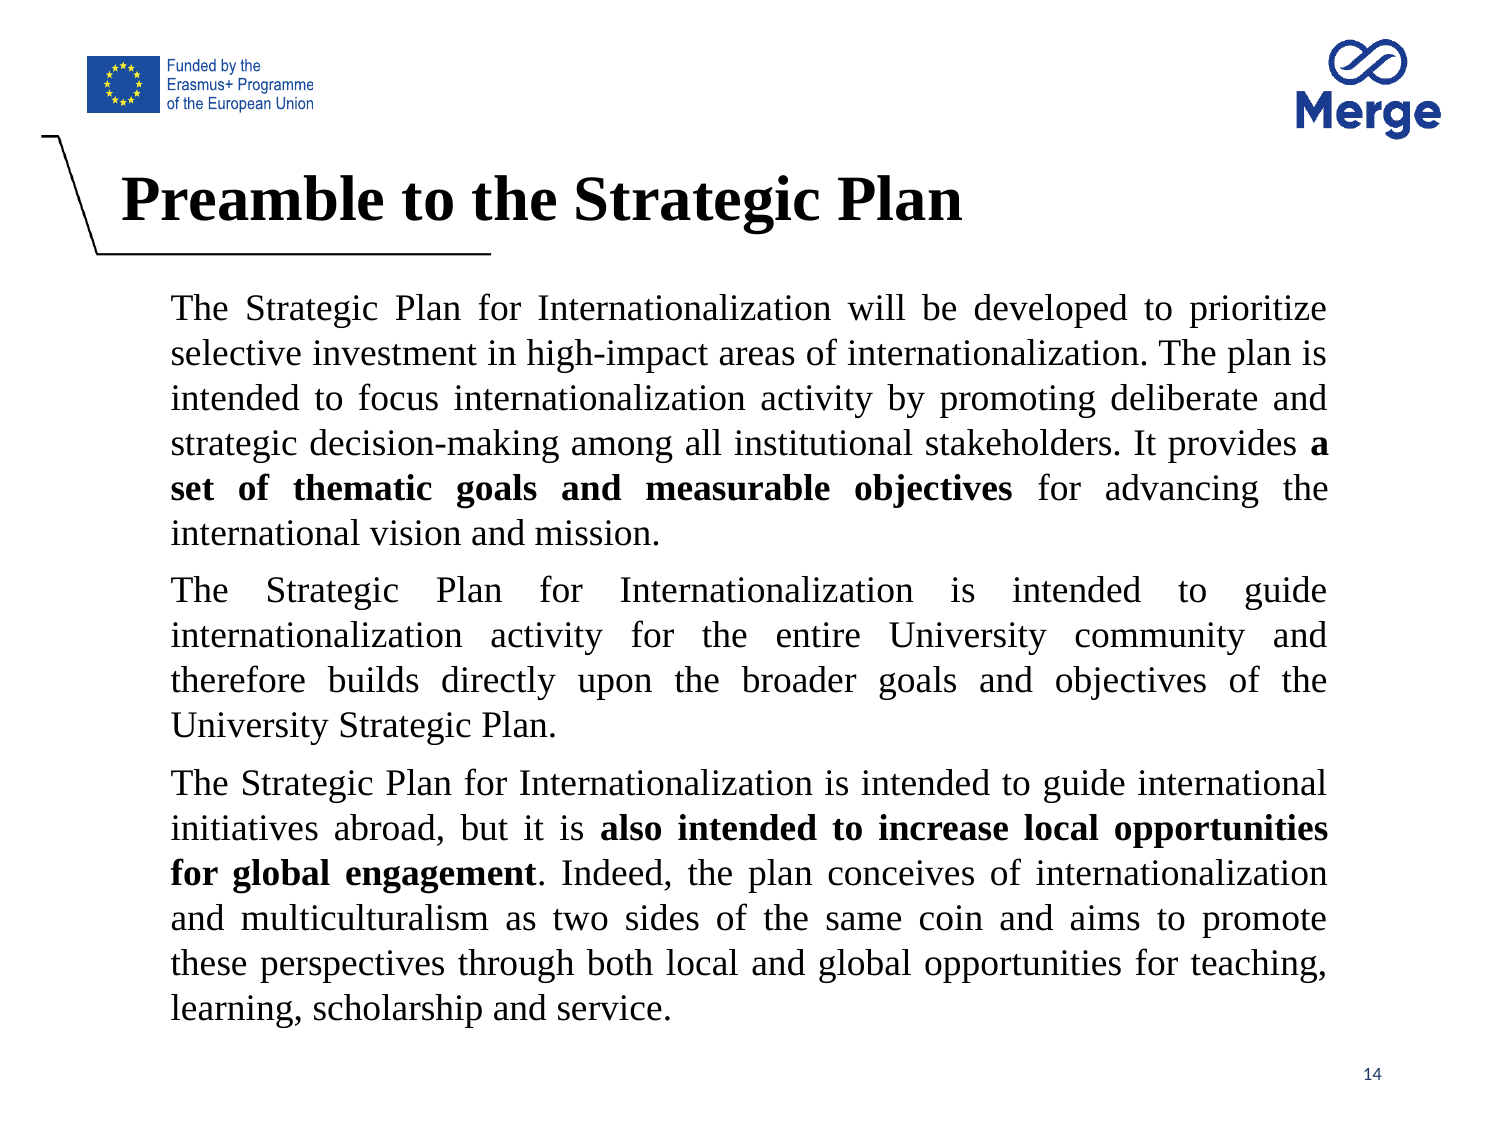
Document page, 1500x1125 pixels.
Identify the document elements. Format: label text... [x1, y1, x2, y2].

title Preamble to the Strategic Plan [106, 147, 1232, 243]
picture [1293, 39, 1442, 142]
subtitle The Strategic Plan for Internationalization will be developed to prioritize selective investment in high-impact areas of internationalization. The plan is intended to focus internationalization activity by promoting deliberate and strategic decision-making among all institutional stakeholders. It provides a set of thematic goals and measurable objectives for advancing the international vision and mission. The Strategic Plan for Internationalization is intended to guide internationalization activity for the entire University community and therefore builds directly upon the broader goals and objectives of the University Strategic Plan. The Strategic Plan for Internationalization is intended to guide international initiatives abroad, but it is also intended to increase local opportunities for global engagement. Indeed, the plan conceives of internationalization and multiculturalism as two sides of the same coin and aims to promote these perspectives through both local and global opportunities for teaching, learning, scholarship and service. [155, 275, 1345, 1036]
picture [41, 135, 492, 256]
slide_number 14 [1059, 1042, 1397, 1103]
